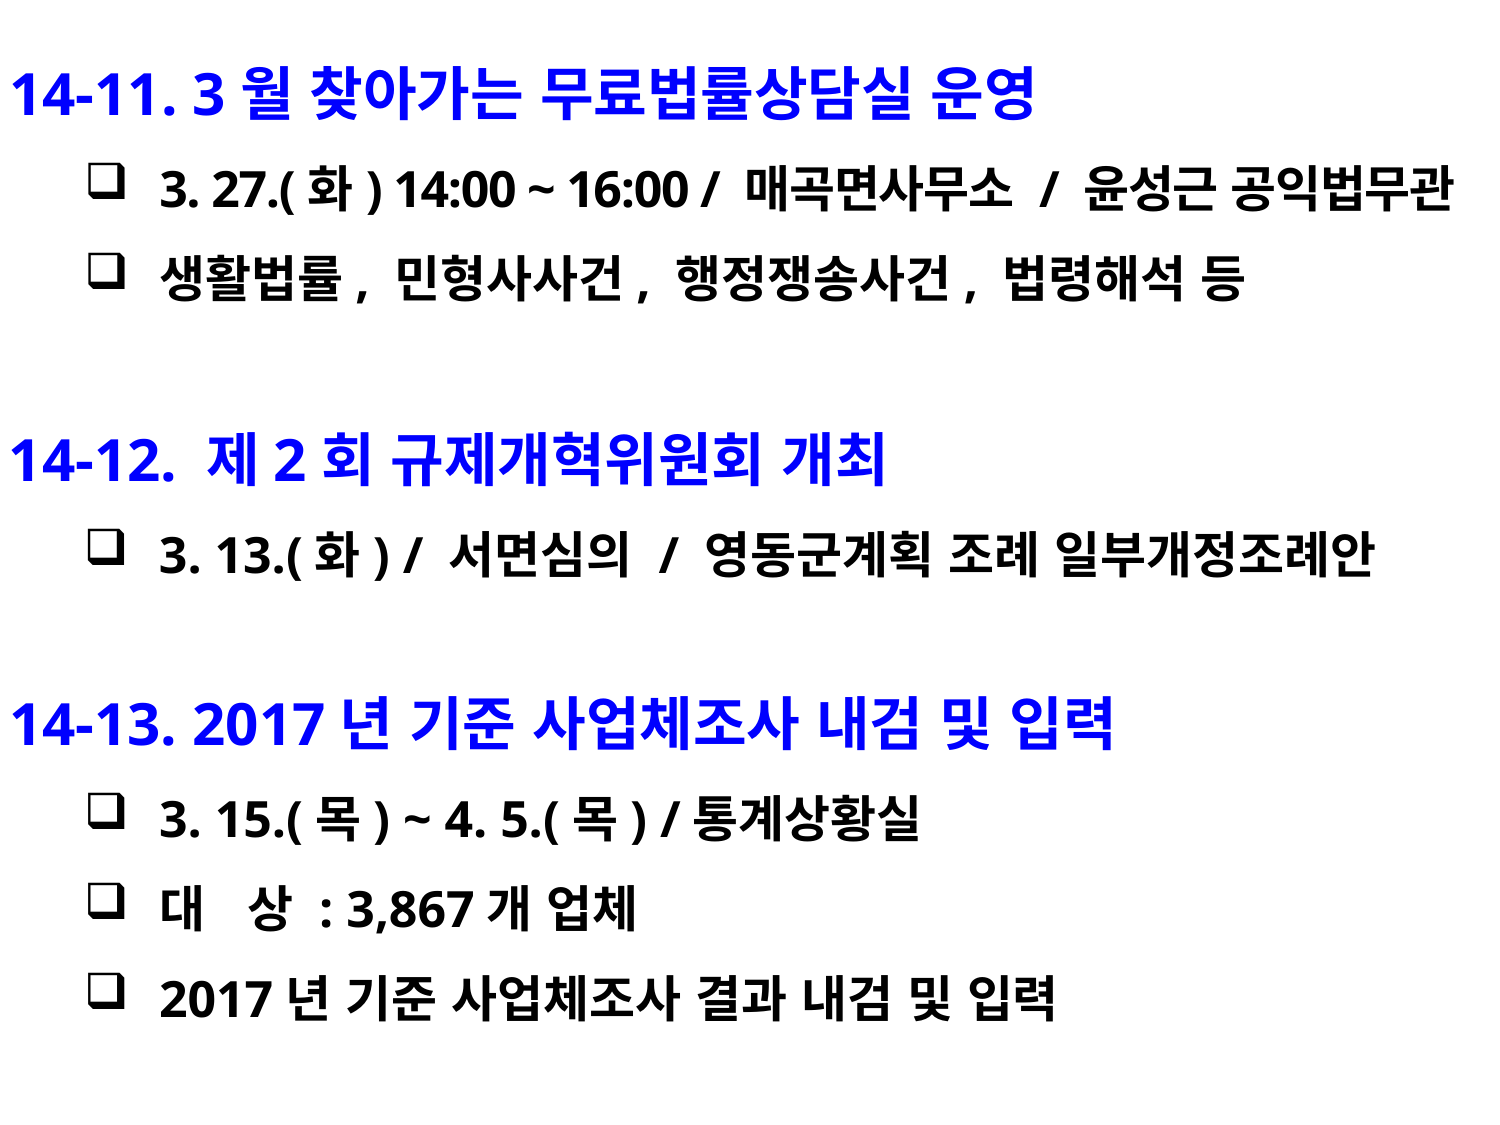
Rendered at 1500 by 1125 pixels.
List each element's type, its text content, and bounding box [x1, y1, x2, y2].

text_box 14-11. 3월 찾아가는 무료법률상담실 운영 3. 27.(화) 14:00 ~ 16:00 / 매곡면사무소 / 윤성근 공익법무관 생활법률, 민형사사건, 행정쟁송사건, 법령해석 등 [0, 7, 1436, 373]
text_box 14-12. 제2회 규제개혁위원회 개최 3. 13.(화) / 서면심의 / 영동군계획 조례 일부개정조례안 [0, 373, 1447, 854]
text_box 14-13. 2017년 기준 사업체조사 내검 및 입력 3. 15.(목) ~ 4. 5.(목) /통계상황실 대 상 : 3,867개 업체 2017년 기준 사업체조사 결과 내검 및 입력 [0, 637, 1435, 1047]
